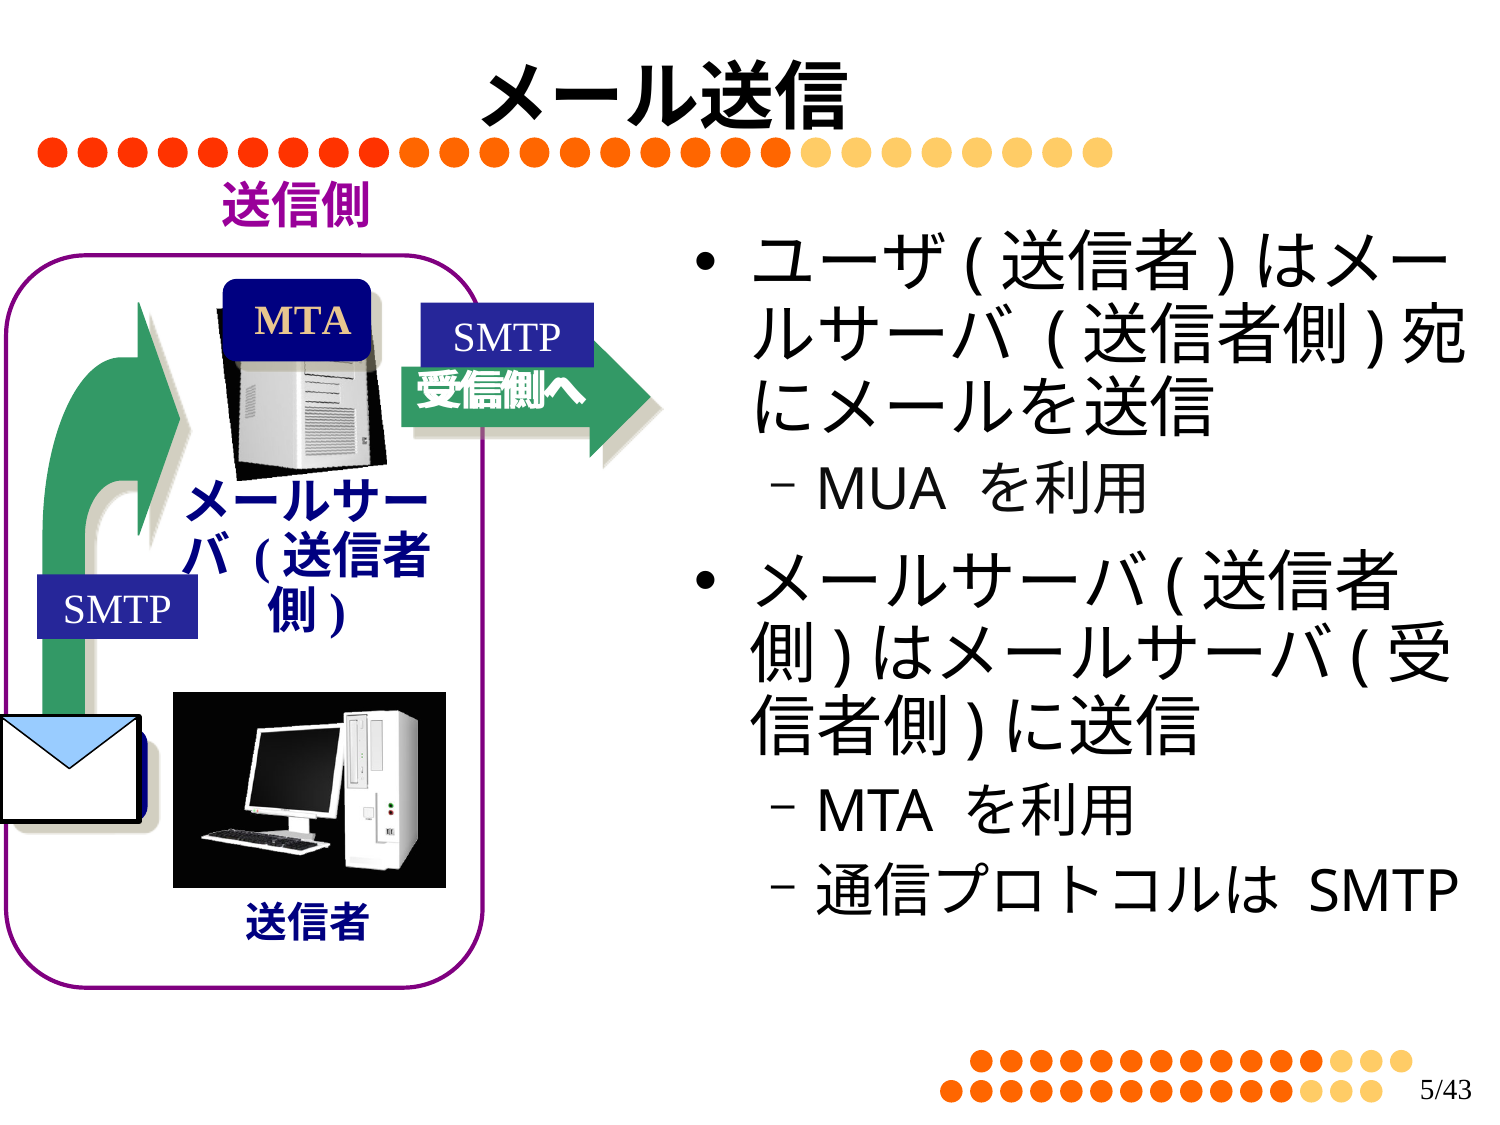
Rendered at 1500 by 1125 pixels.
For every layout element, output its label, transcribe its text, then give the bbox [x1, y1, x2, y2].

text_box 送信側 [206, 172, 408, 243]
picture [172, 692, 446, 888]
text_box メールサーバ (送信者側) [152, 467, 462, 647]
picture [215, 290, 388, 481]
text_box MUA [143, 751, 149, 812]
text_box [143, 732, 148, 751]
title メール送信 [64, 30, 1261, 173]
text_box [43, 639, 85, 714]
text_box ユーザ(送信者)はメールサーバ (送信者側)宛にメールを送信 MUA を利用 メールサーバ(送信者側)はメールサーバ(受信者側)に送信 MTA を利用 通信プロトコルは SMTP [679, 219, 1500, 977]
text_box SMTP [37, 574, 152, 639]
text_box SMTP [420, 302, 594, 361]
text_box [0, 715, 139, 822]
text_box 受信側へ [401, 361, 609, 423]
text_box [43, 302, 180, 574]
text_box [6, 255, 483, 988]
text_box [402, 341, 650, 456]
text_box 送信者 [135, 893, 482, 954]
text_box [223, 278, 371, 289]
slide_number 4/43 [1174, 1062, 1488, 1101]
